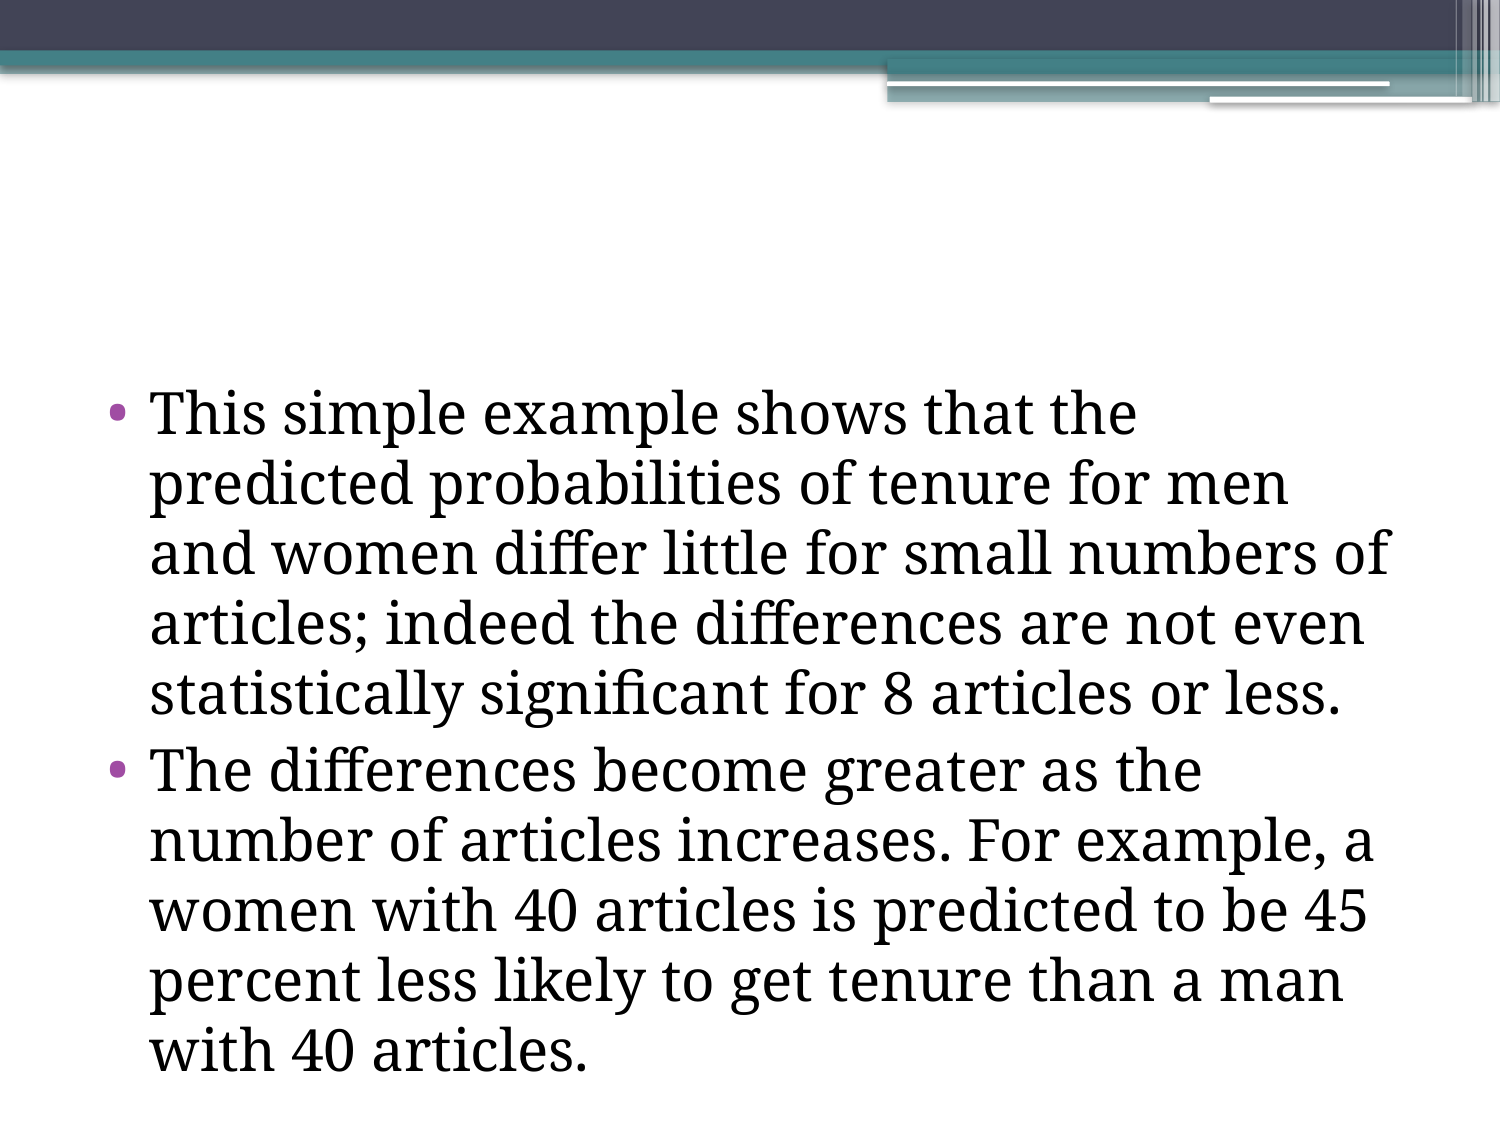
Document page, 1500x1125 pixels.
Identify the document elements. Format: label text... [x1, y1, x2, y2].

list This simple example shows that the predicted probabilities of tenure for men and women differ little for small numbers of articles; indeed the differences are not even statistically significant for 8 articles or less. The differences become greater as the number of articles increases. For example, a women with 40 articles is predicted to be 45 percent less likely to get tenure than a man with 40 articles. [75, 369, 1425, 1079]
